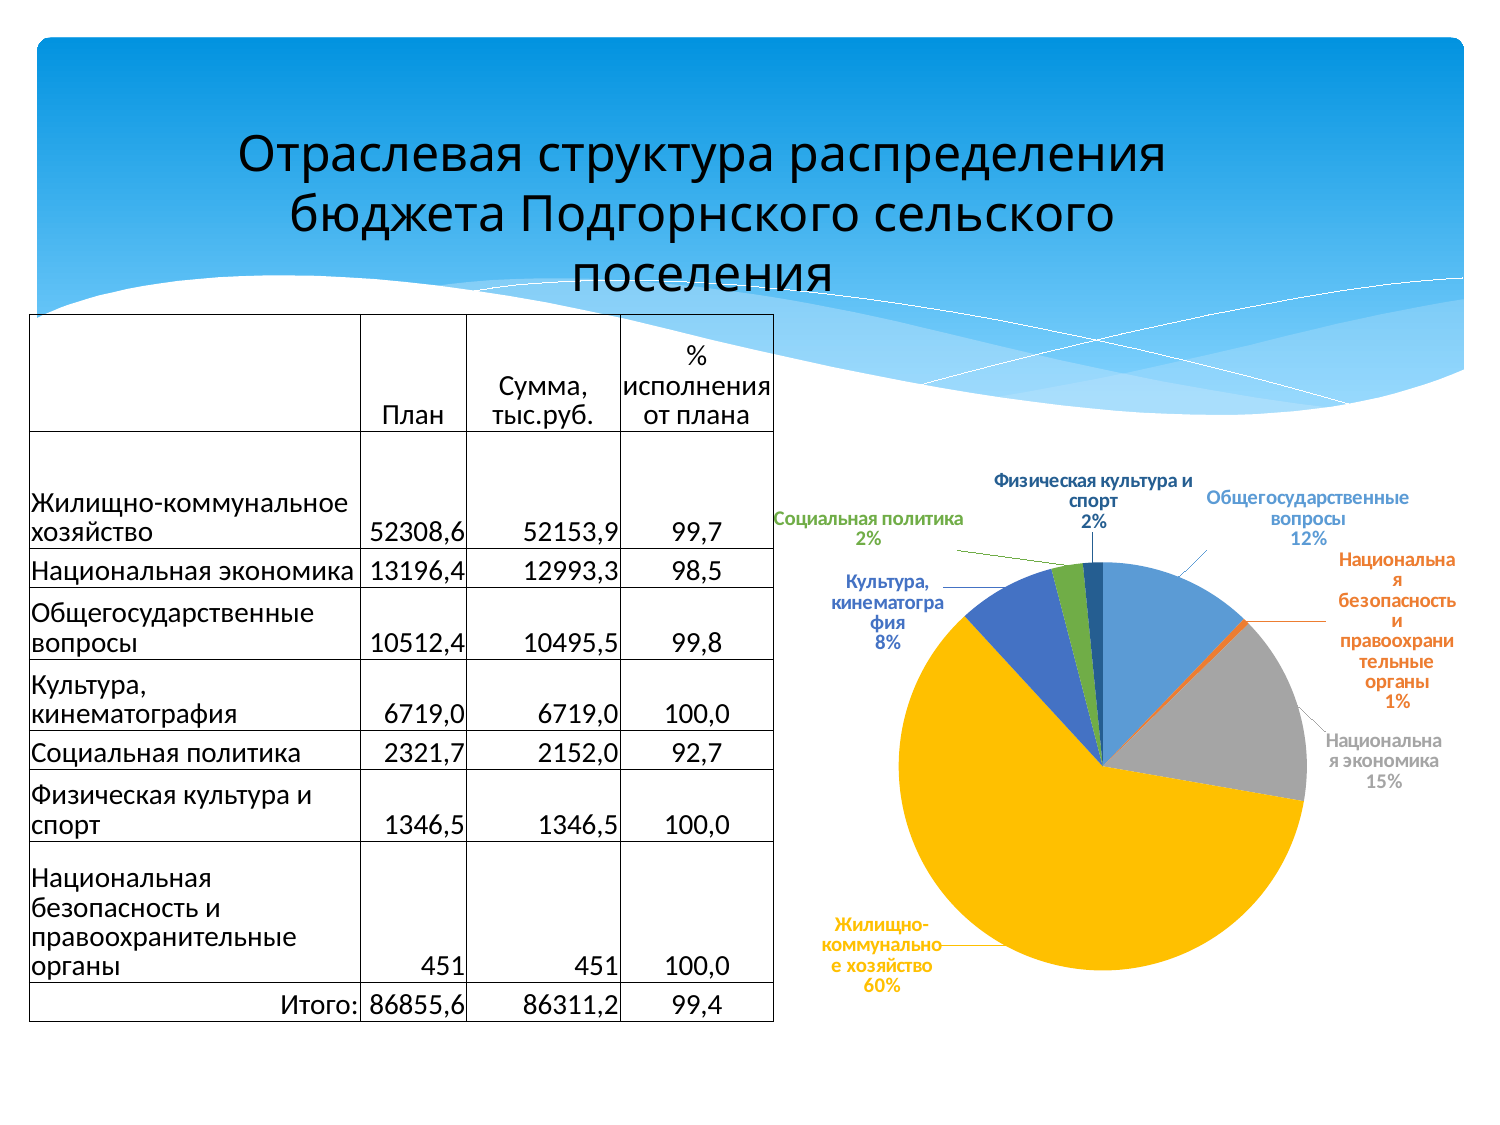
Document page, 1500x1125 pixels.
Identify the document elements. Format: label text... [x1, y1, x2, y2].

table_header % исполнения от плана [621, 315, 773, 431]
table_cell Жилищно-коммунальное хозяйство [30, 432, 360, 548]
table_cell 1346,5 [361, 770, 466, 841]
table_cell 10495,5 [467, 588, 620, 659]
table_cell 92,7 [621, 731, 767, 769]
table_cell 2152,0 [467, 731, 620, 769]
table_cell 100,0 [621, 660, 767, 730]
table_cell Физическая культура и спорт [30, 770, 360, 841]
table_cell Общегосударственные вопросы [30, 588, 360, 659]
text_box Отраслевая структура распределения бюджета Подгорнского сельского поселения [147, 113, 1258, 309]
table_cell 52153,9 [467, 432, 620, 548]
table_cell 86855,6 [361, 983, 466, 1021]
table_cell 2321,7 [361, 731, 466, 769]
table_cell 451 [361, 842, 466, 982]
chart [773, 396, 1469, 1075]
table_cell 100,0 [621, 842, 767, 982]
table_cell 86311,2 [467, 983, 620, 1021]
table_cell 6719,0 [467, 660, 620, 730]
table_cell 52308,6 [361, 432, 466, 548]
table_cell 13196,4 [361, 549, 466, 587]
table_header [30, 315, 360, 431]
table_cell 99,7 [621, 432, 767, 548]
table_cell 10512,4 [361, 588, 466, 659]
table_cell Итого: [30, 983, 360, 1021]
table_cell 1346,5 [467, 770, 620, 841]
table_cell Культура, кинематография [30, 660, 360, 730]
table_header Сумма, тыс.руб. [467, 315, 620, 431]
table_cell 100,0 [621, 770, 767, 841]
table_cell 98,5 [621, 549, 767, 587]
table_cell Национальная безопасность и правоохранительные органы [30, 842, 360, 982]
table_header План [361, 315, 466, 431]
table_cell 99,8 [621, 588, 767, 659]
table_cell 451 [467, 842, 620, 982]
table_cell 6719,0 [361, 660, 466, 730]
table_cell 99,4 [621, 983, 767, 1021]
table_cell Социальная политика [30, 731, 360, 769]
table_cell 12993,3 [467, 549, 620, 587]
table_cell Национальная экономика [30, 549, 360, 587]
